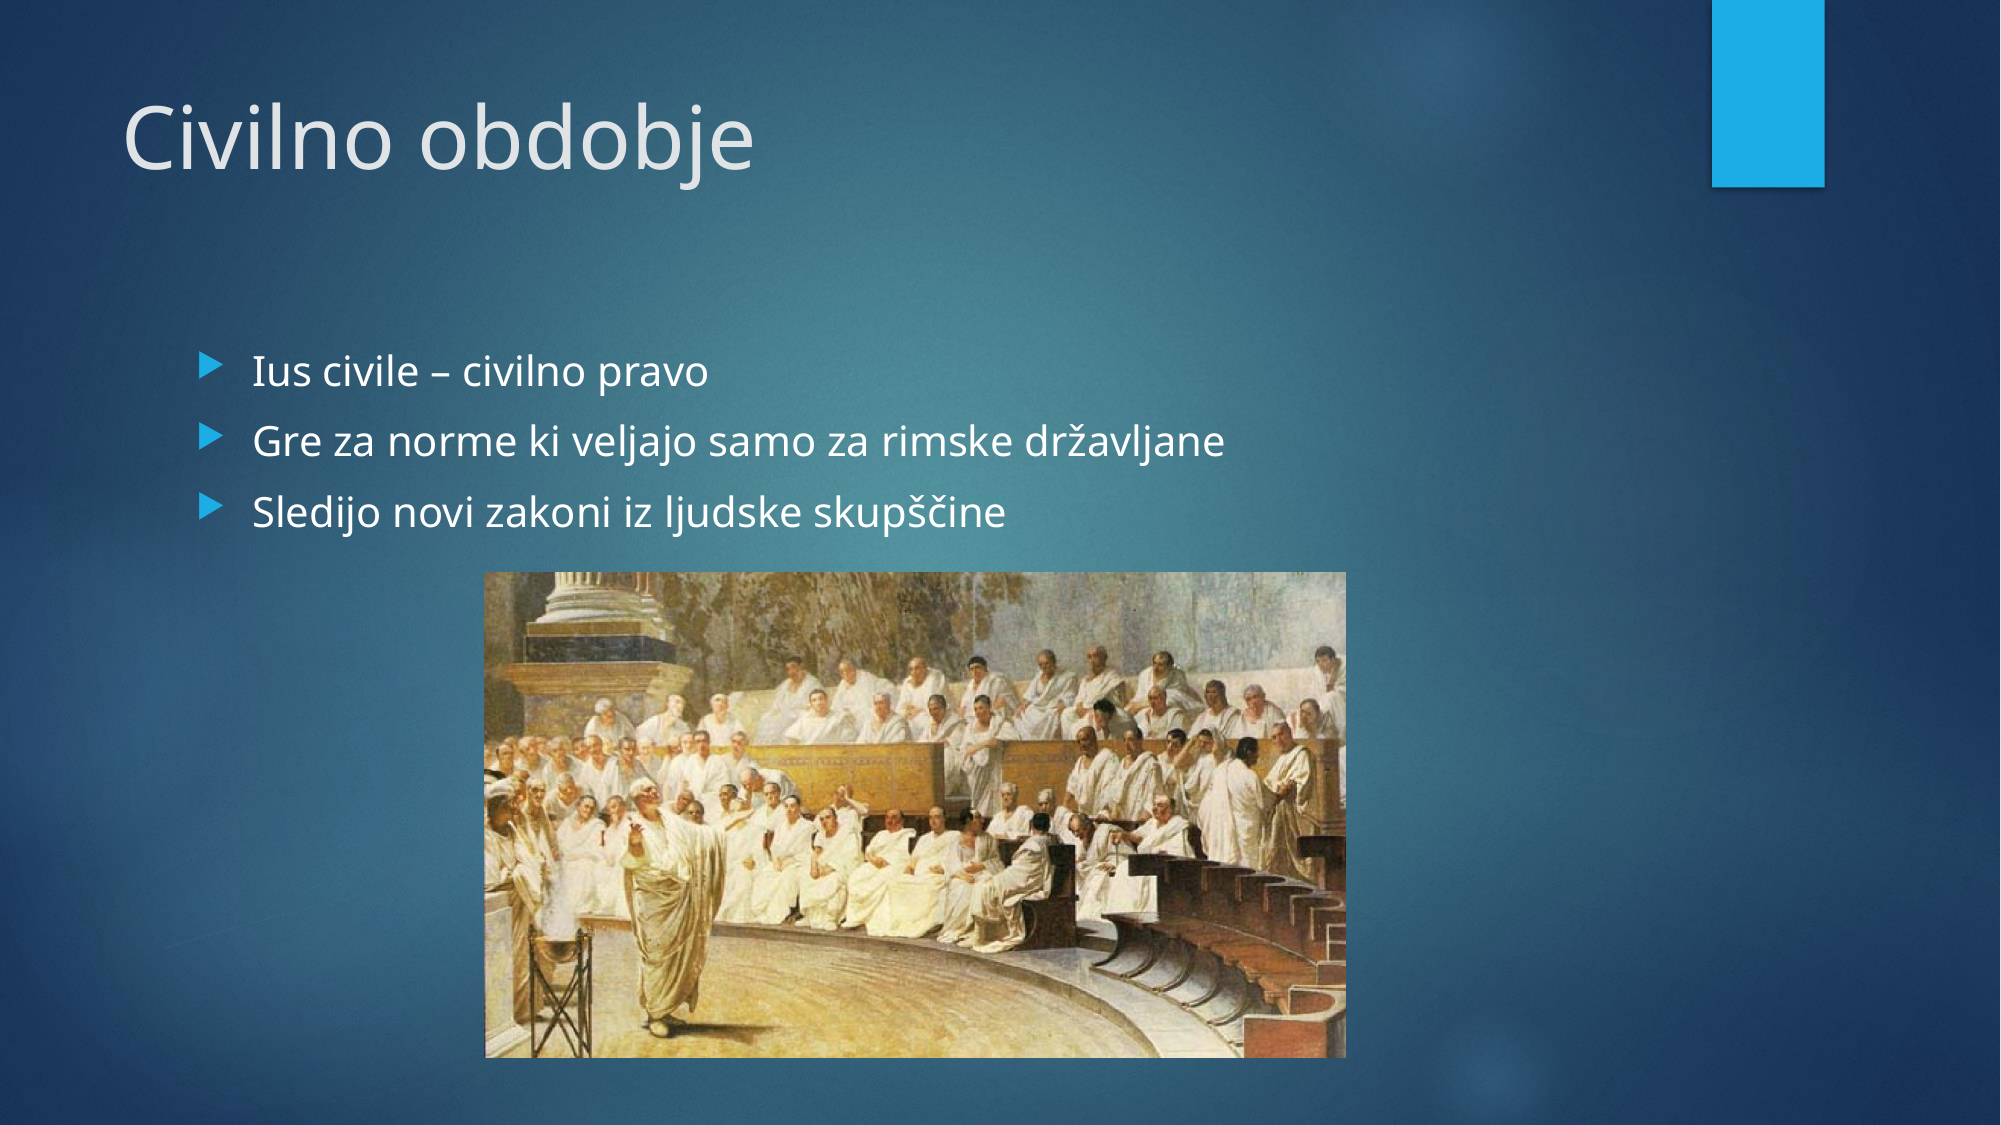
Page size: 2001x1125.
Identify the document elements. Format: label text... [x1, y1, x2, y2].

title Civilno obdobje [106, 74, 1649, 304]
list Ius civile – civilno pravo Gre za norme ki veljajo samo za rimske državljane Sledijo novi zakoni iz ljudske skupščine [181, 336, 1649, 1025]
picture [0, 0, 2001, 1125]
